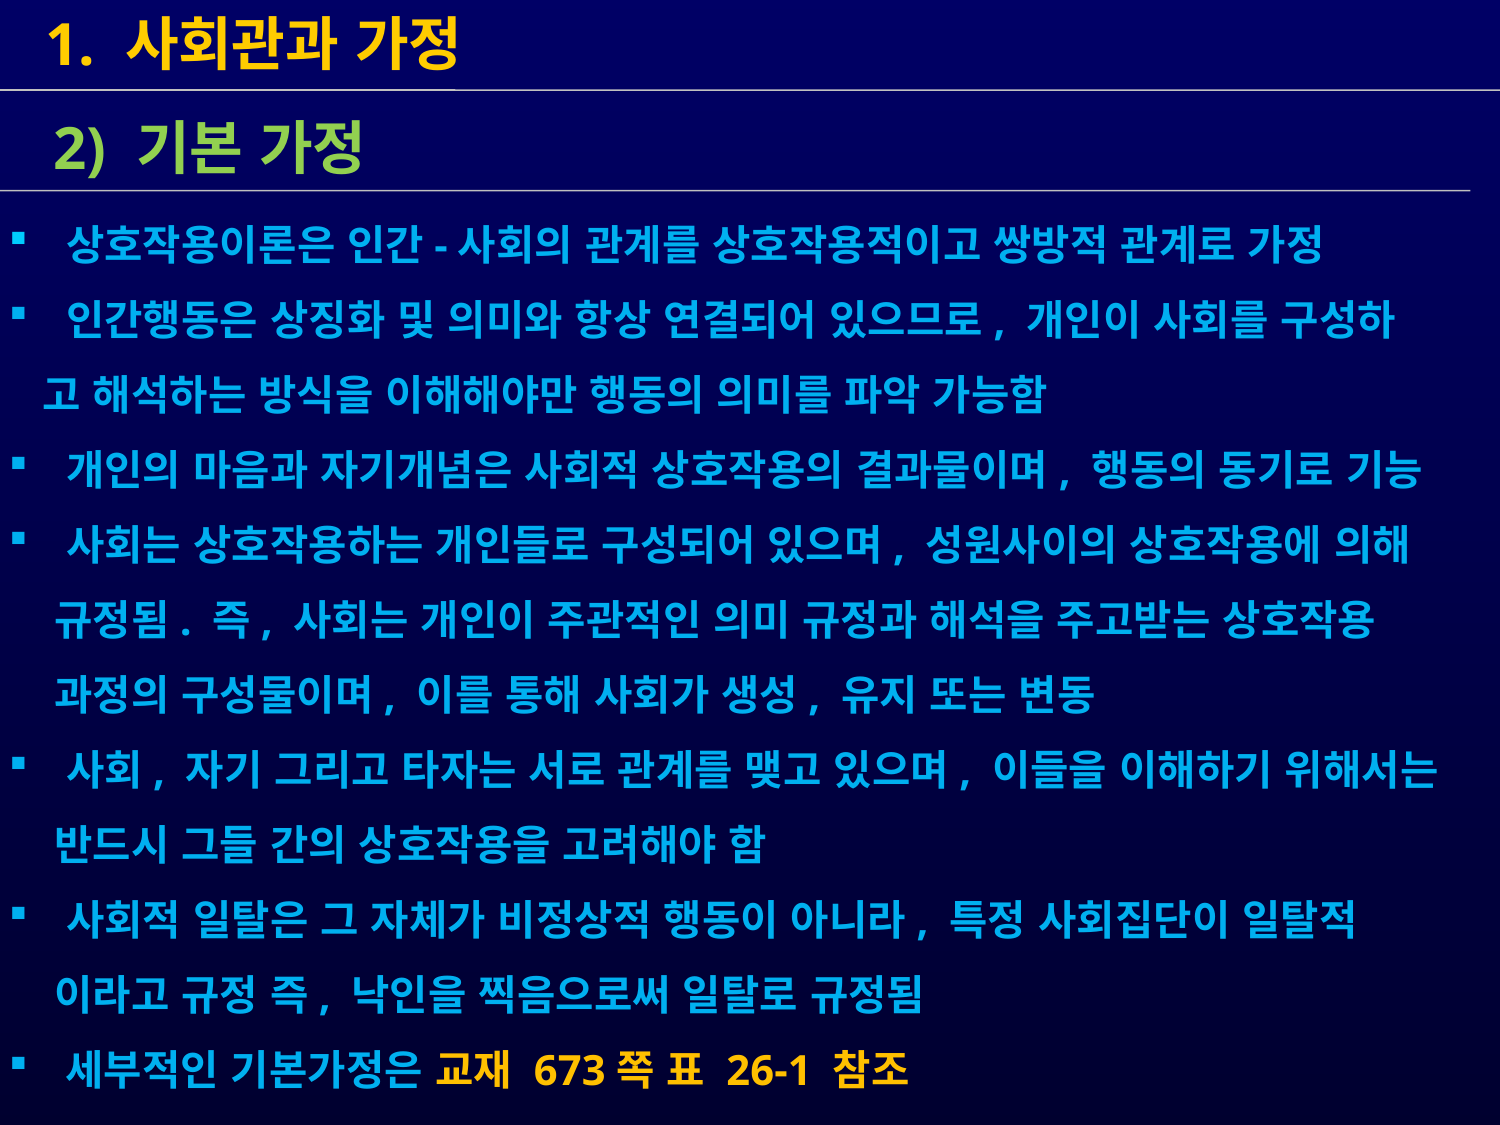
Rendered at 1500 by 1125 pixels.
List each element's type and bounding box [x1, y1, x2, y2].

text_box [0, 0, 1500, 1099]
